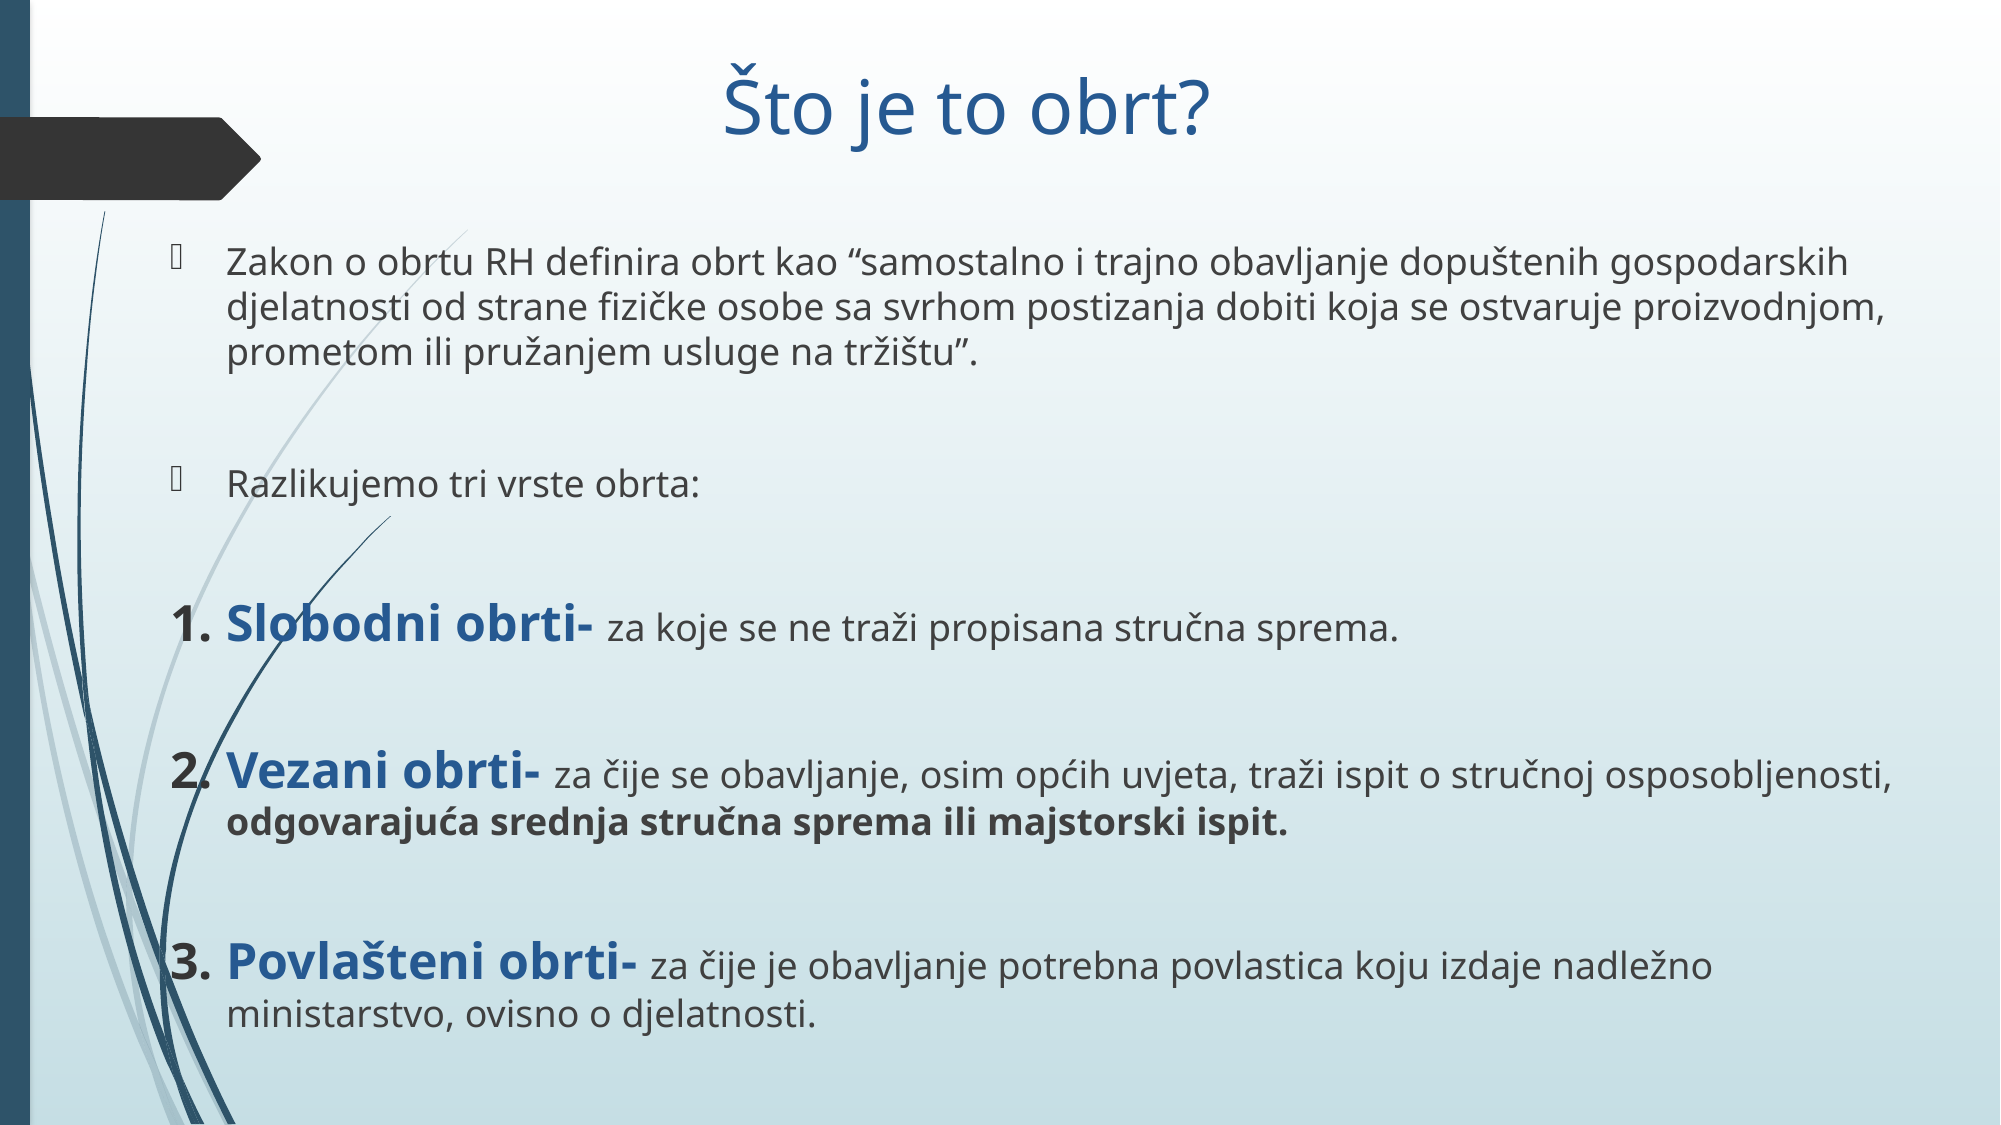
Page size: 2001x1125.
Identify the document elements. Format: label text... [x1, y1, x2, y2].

list Zakon o obrtu RH definira obrt kao “samostalno i trajno obavljanje dopuštenih gospodarskih djelatnosti od strane fizičke osobe sa svrhom postizanja dobiti koja se ostvaruje proizvodnjom, prometom ili pružanjem usluge na tržištu”. Razlikujemo tri vrste obrta: Slobodni obrti- za koje se ne traži propisana stručna sprema. Vezani obrti- za čije se obavljanje, osim općih uvjeta, traži ispit o stručnoj osposobljenosti, odgovarajuća srednja stručna sprema ili majstorski ispit. Povlašteni obrti- za čije je obavljanje potrebna povlastica koju izdaje nadležno ministarstvo, ovisno o djelatnosti. [154, 230, 1944, 1104]
title Što je to obrt? [236, 52, 1699, 230]
